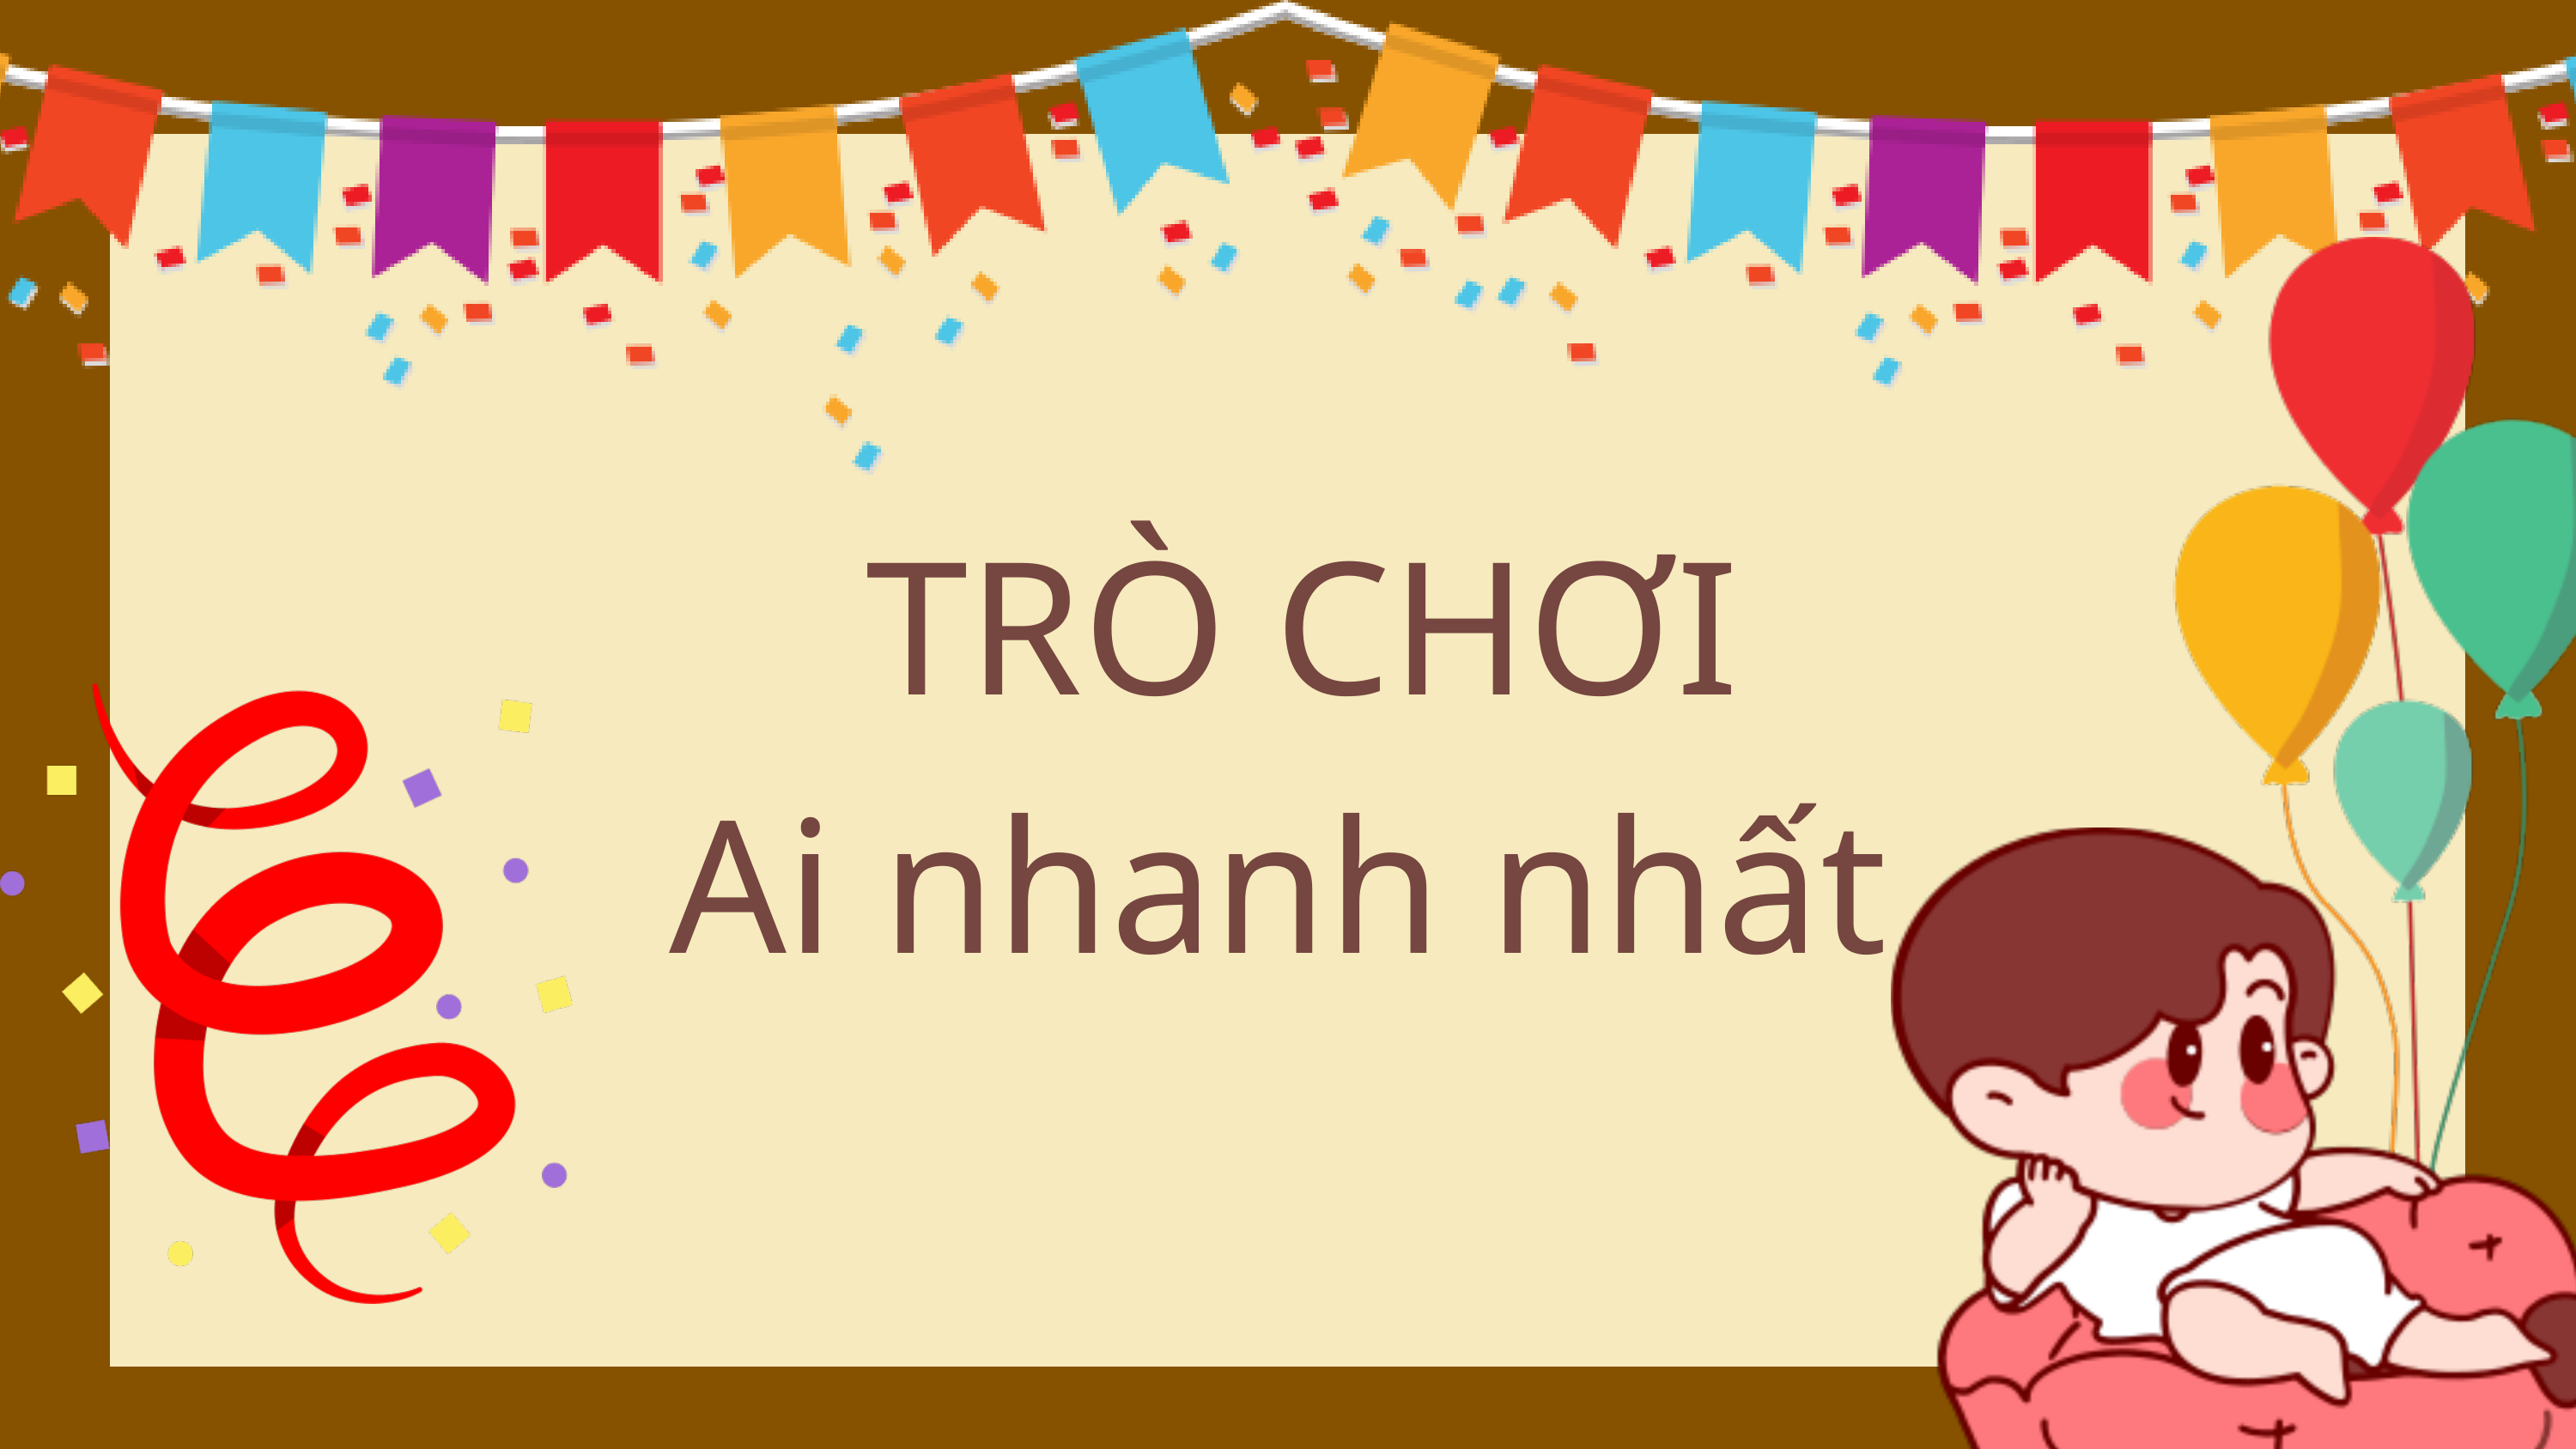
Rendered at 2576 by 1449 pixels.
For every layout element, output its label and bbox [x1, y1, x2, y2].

picture [0, 683, 573, 1304]
text_box [110, 484, 2137, 1367]
picture [0, 0, 2576, 1449]
